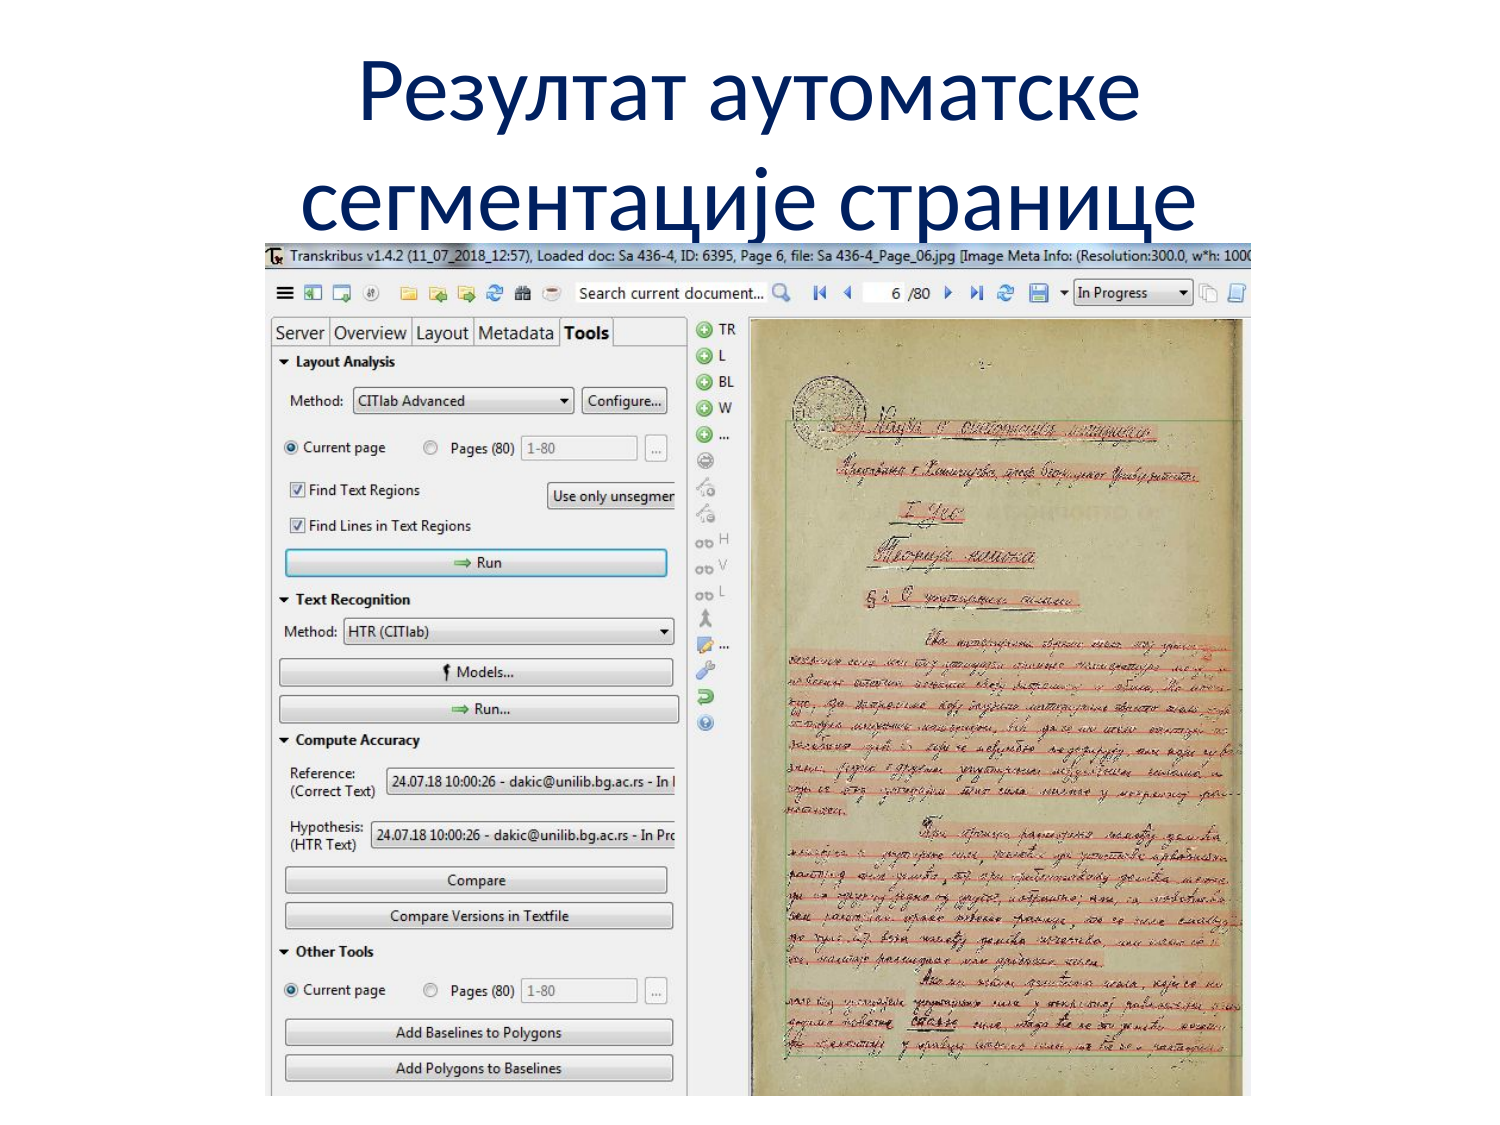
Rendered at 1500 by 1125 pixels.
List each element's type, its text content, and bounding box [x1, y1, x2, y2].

title Резултат аутоматске сегментације странице [75, 45, 1425, 233]
picture [265, 243, 1251, 1097]
